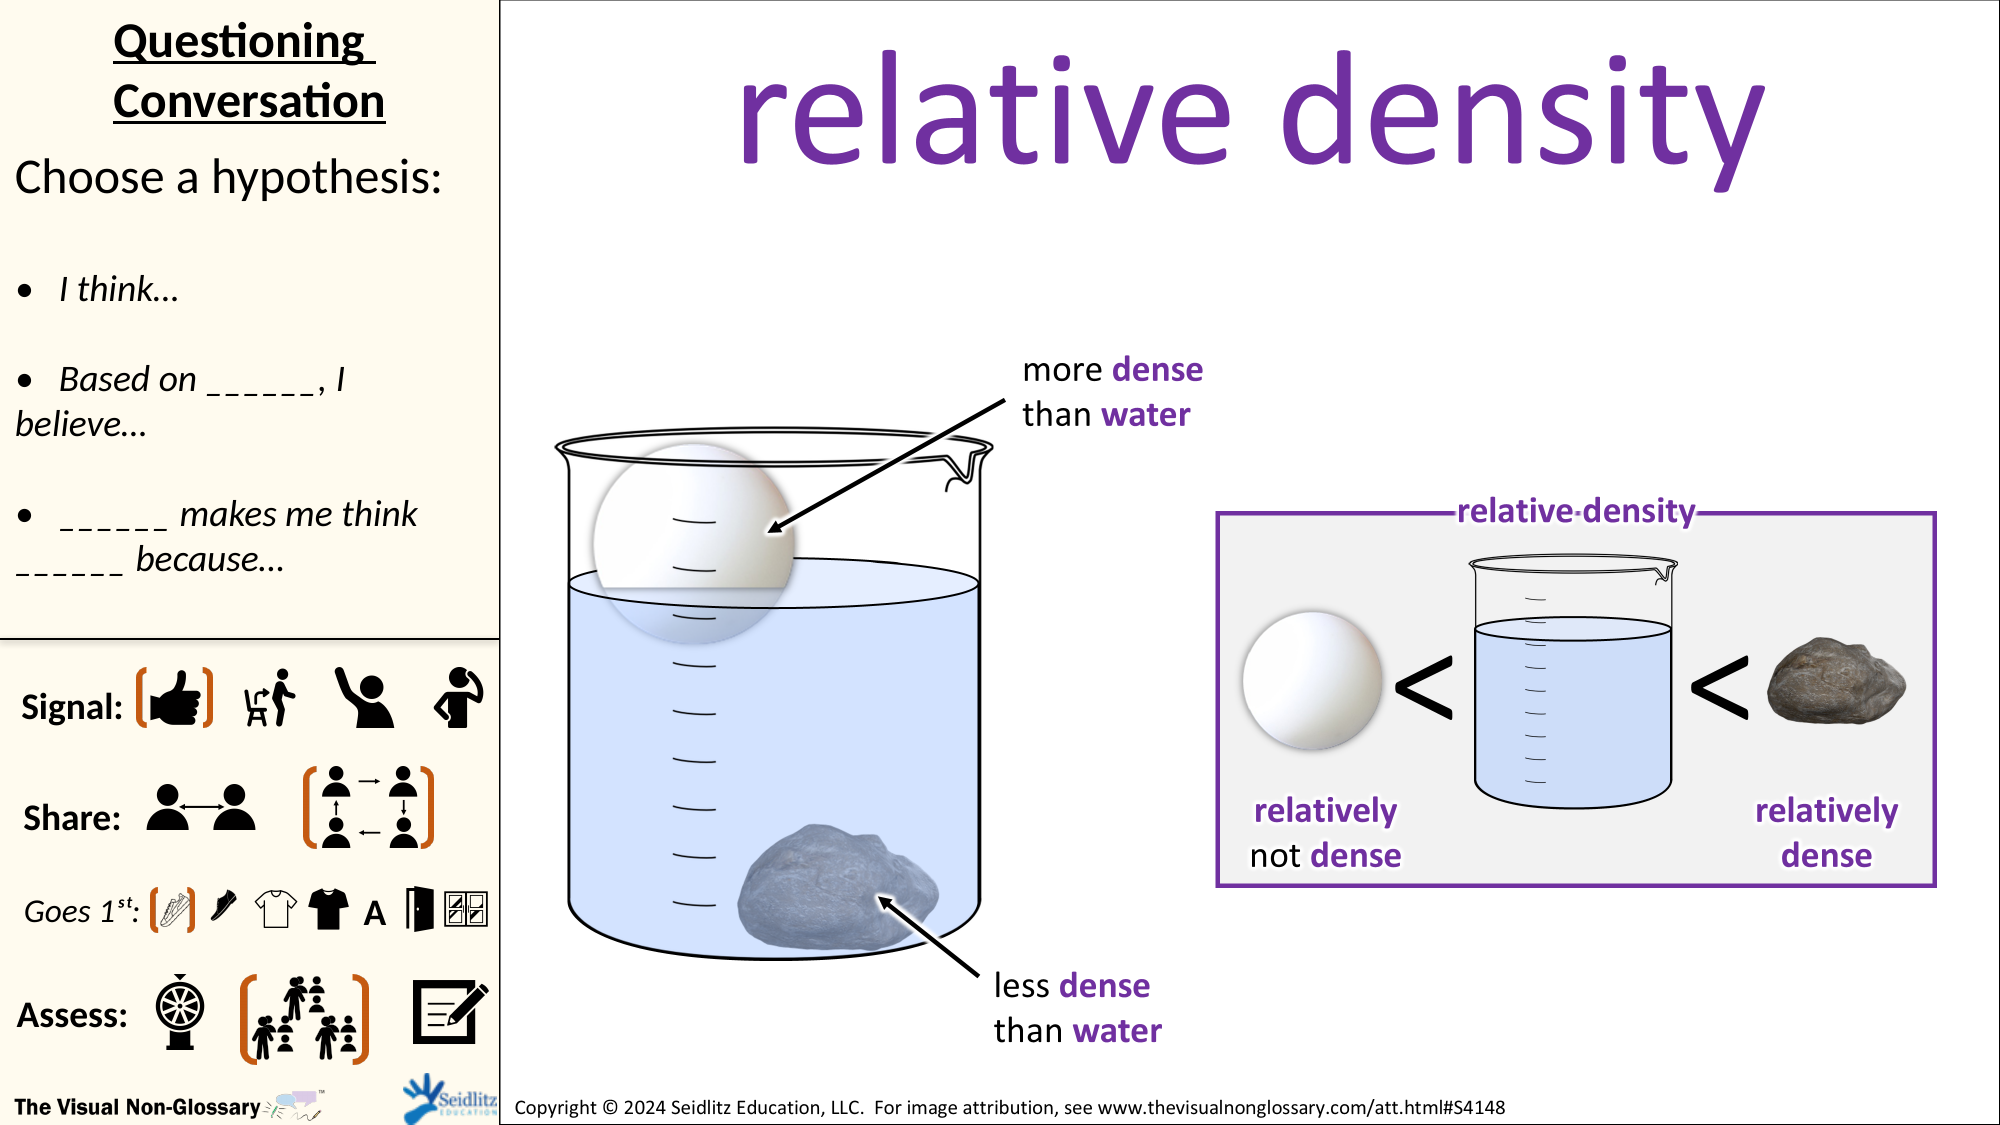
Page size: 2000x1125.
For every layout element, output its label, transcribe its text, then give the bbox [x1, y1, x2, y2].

picture [145, 784, 257, 830]
picture [136, 667, 214, 728]
text_box A [348, 880, 402, 941]
picture [499, 0, 2000, 1125]
picture [142, 974, 218, 1051]
picture [0, 1084, 328, 1125]
text_box Signal: [6, 674, 136, 735]
picture [202, 886, 241, 925]
picture [397, 886, 490, 932]
picture [239, 667, 301, 728]
text_box Assess: [1, 982, 137, 1043]
picture [149, 886, 196, 934]
picture [413, 974, 490, 1051]
picture [305, 886, 352, 932]
picture [239, 974, 370, 1066]
text_box Questioning Conversation [98, 0, 401, 135]
text_box Goes 1ˢᵗ: [9, 881, 156, 937]
text_box • I think… • Based on ______, I believe… • ______ makes me think ______ because… [0, 211, 494, 587]
text_box Choose a hypothesis: [0, 135, 494, 211]
picture [302, 766, 434, 850]
text_box Share: [8, 785, 137, 846]
picture [334, 667, 395, 728]
picture [253, 886, 299, 932]
picture [428, 667, 490, 728]
picture [403, 1073, 497, 1125]
